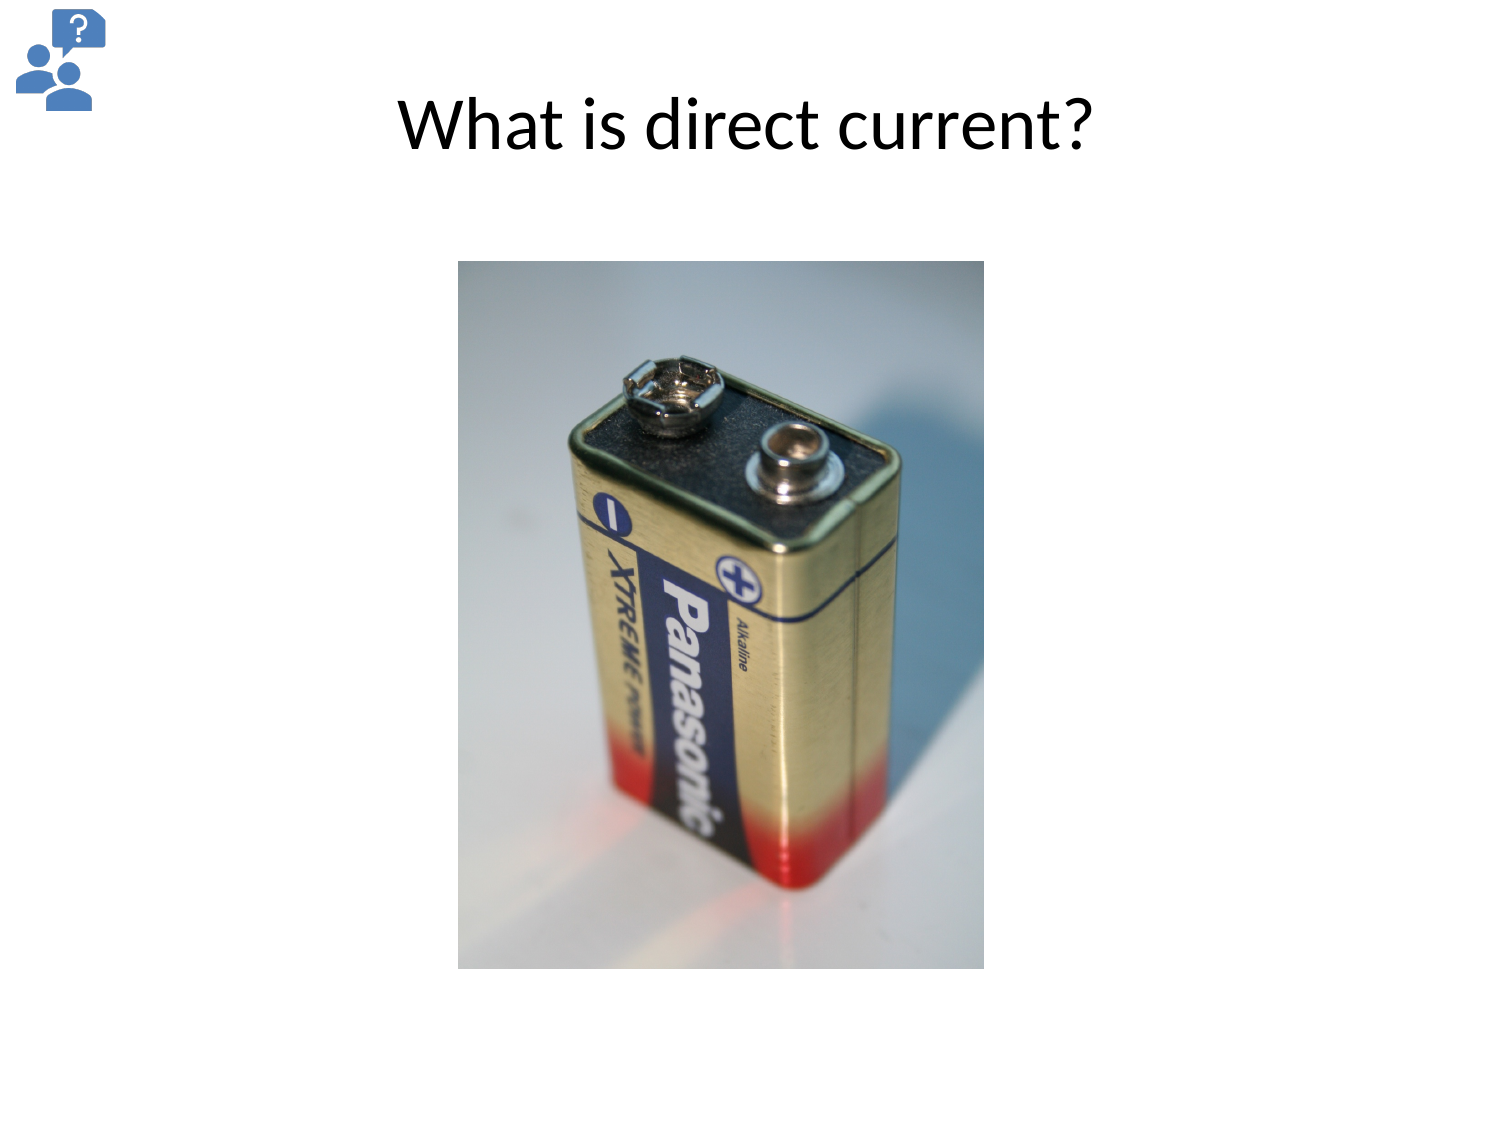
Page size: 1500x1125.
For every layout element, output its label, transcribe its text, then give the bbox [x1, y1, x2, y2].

text_box What is direct current? [382, 67, 1117, 173]
text_box [0, 0, 121, 121]
picture [458, 261, 984, 969]
